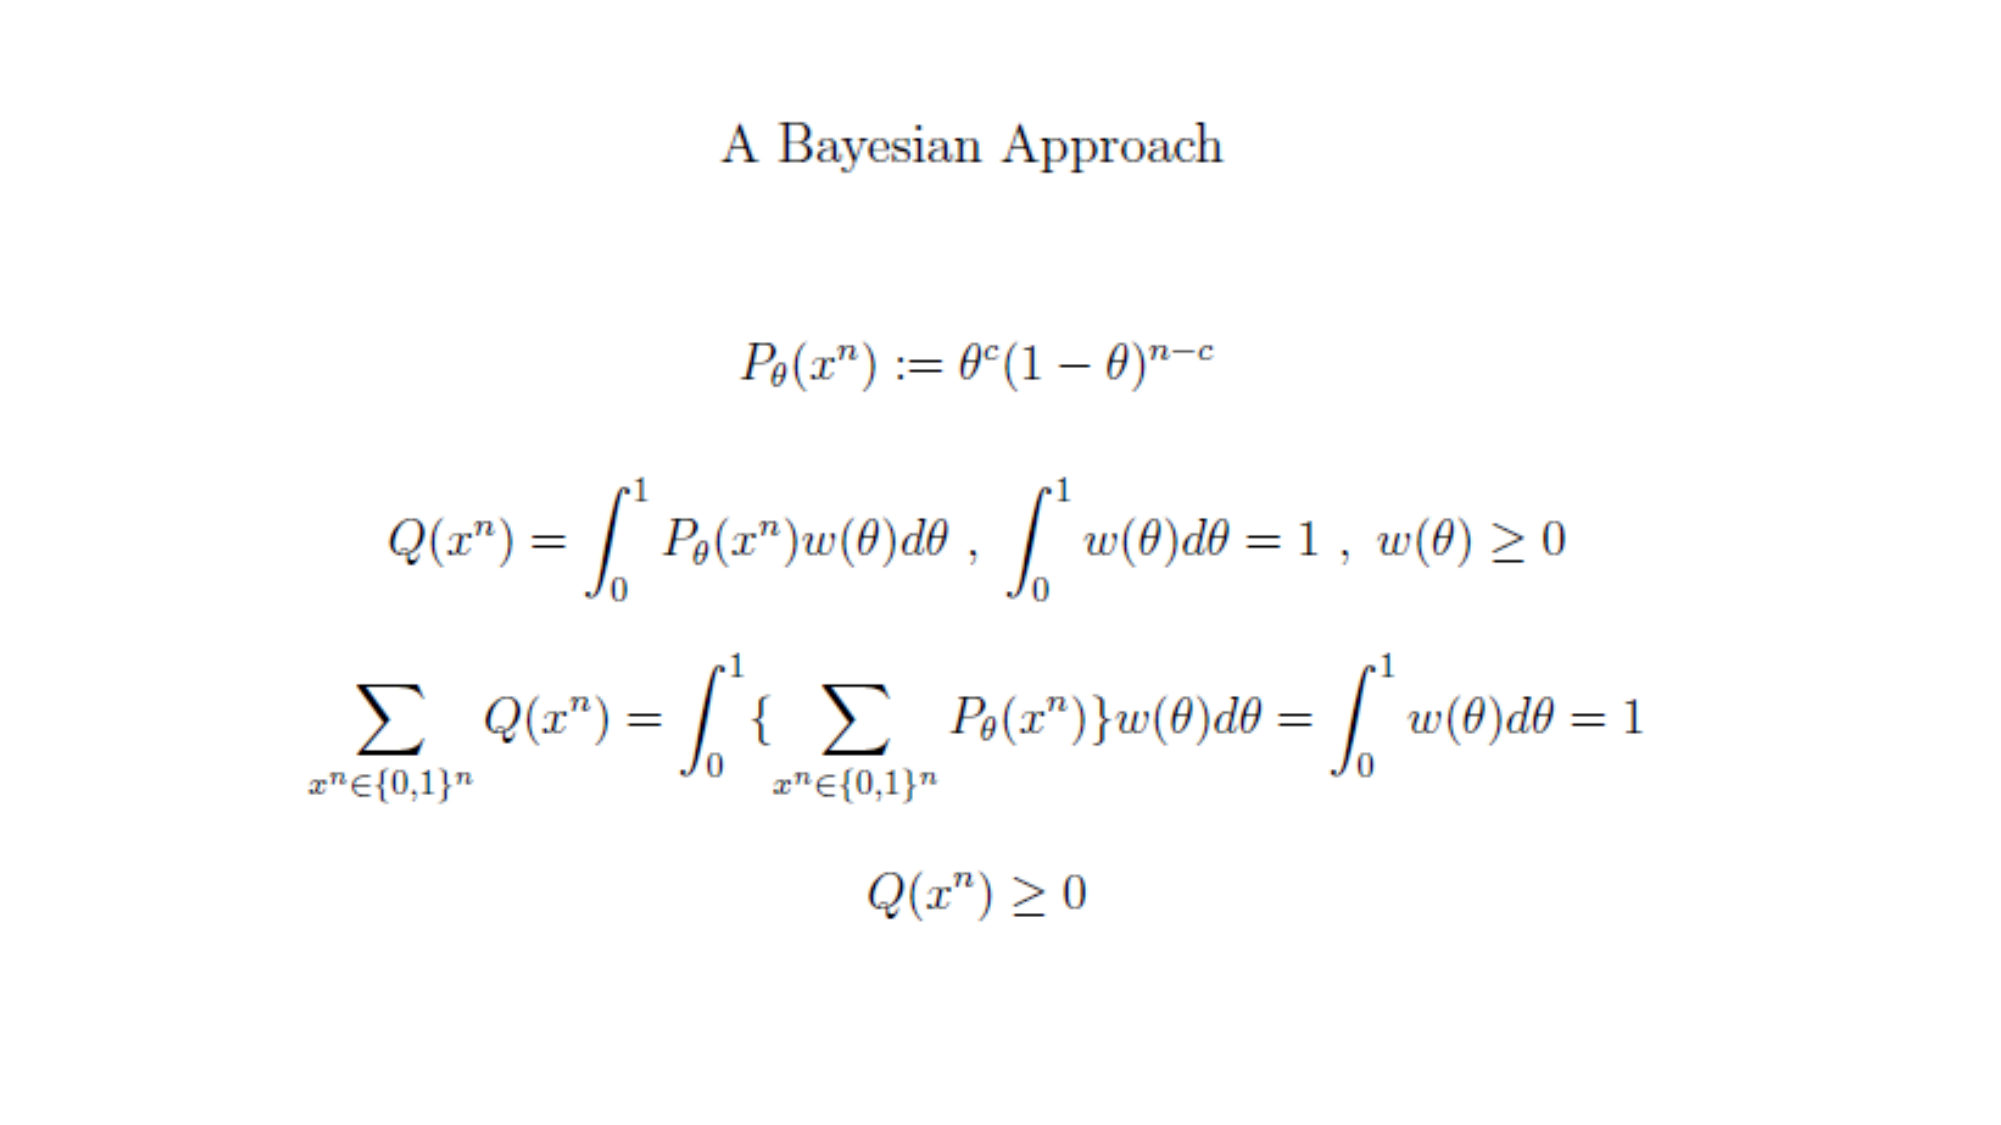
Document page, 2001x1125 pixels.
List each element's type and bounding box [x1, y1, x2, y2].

picture [689, 94, 1236, 209]
list [277, 285, 1683, 978]
